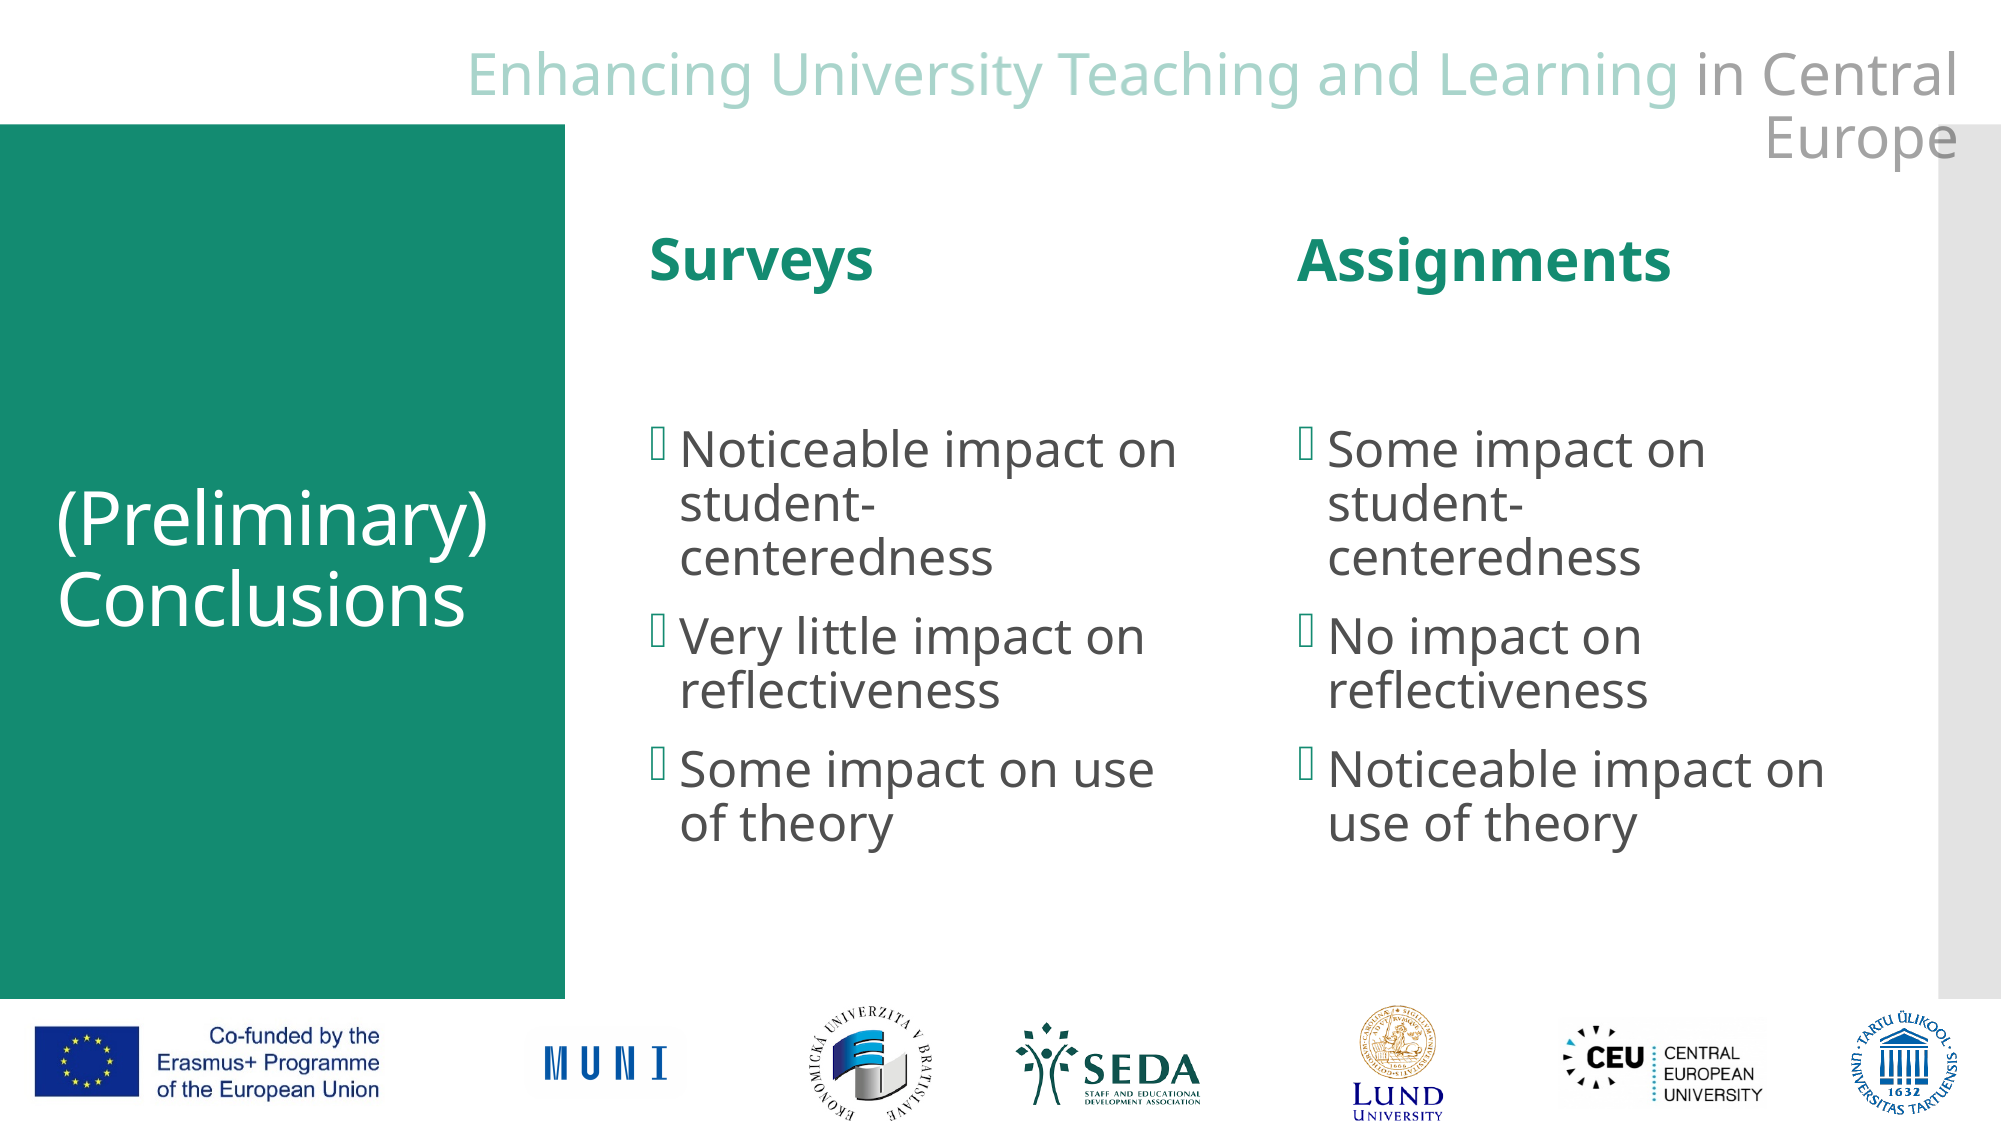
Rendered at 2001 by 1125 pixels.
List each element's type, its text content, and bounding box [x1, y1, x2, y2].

title (Preliminary) Conclusions [41, 184, 525, 940]
list Noticeable impact on student-centeredness Very little impact on reflectiveness Some impact on use of theory [634, 300, 1205, 977]
list Assignments [1282, 167, 1853, 300]
list Some impact on student-centeredness No impact on reflectiveness Noticeable impact on use of theory [1282, 300, 1853, 977]
picture [13, 1006, 397, 1117]
list Surveys [634, 167, 1205, 300]
